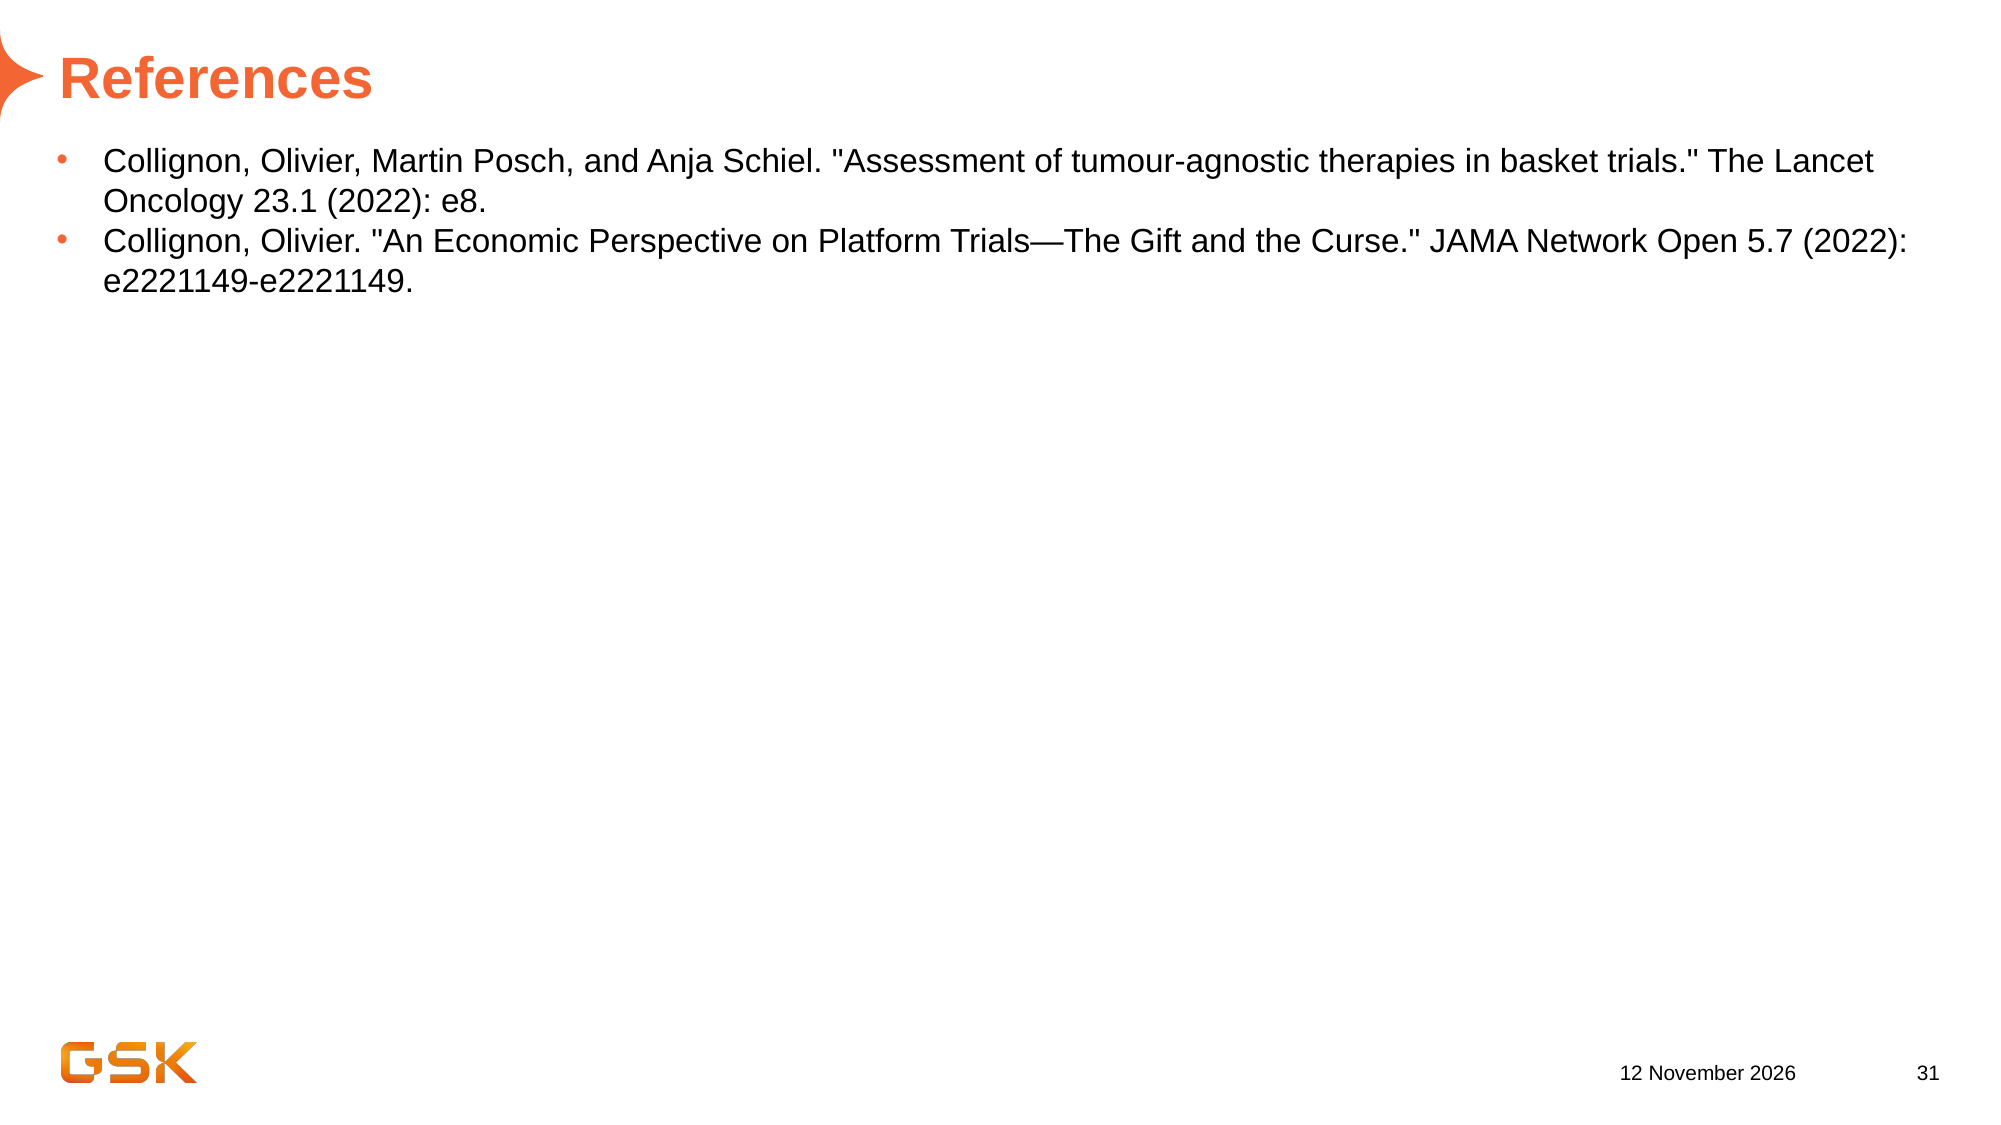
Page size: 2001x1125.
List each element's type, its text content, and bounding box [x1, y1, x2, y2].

text_box Collignon, Olivier, Martin Posch, and Anja Schiel. "Assessment of tumour-agnostic therapies in basket trials." The Lancet Oncology 23.1 (2022): e8. Collignon, Olivier. "An Economic Perspective on Platform Trials—The Gift and the Curse." JAMA Network Open 5.7 (2022): e2221149-e2221149. [41, 91, 1940, 307]
title References [59, 39, 1940, 91]
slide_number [1340, 1040, 1797, 1085]
picture [61, 1042, 197, 1083]
slide_number 31 [1851, 1040, 1940, 1085]
